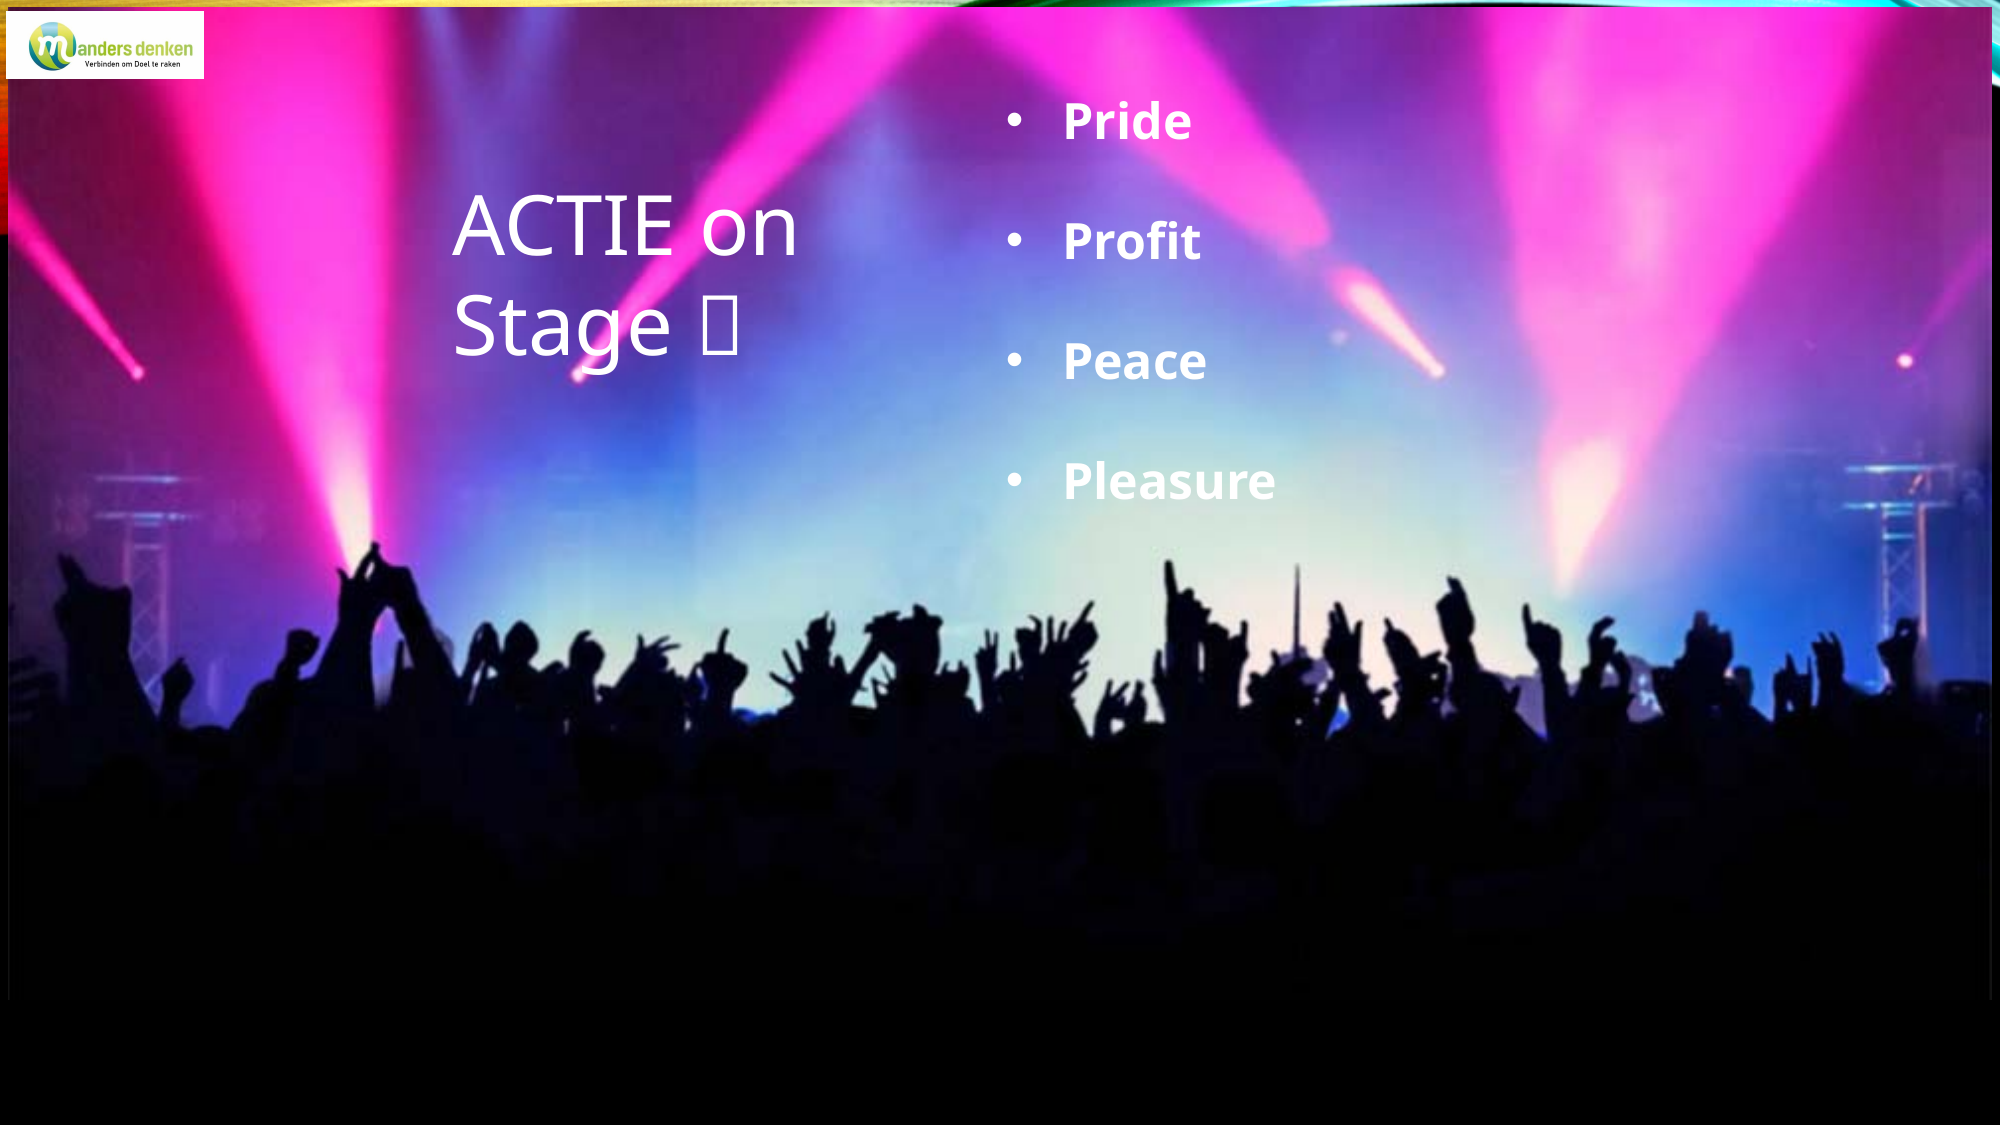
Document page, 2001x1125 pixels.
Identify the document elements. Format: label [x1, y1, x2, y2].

picture [0, 0, 2000, 1000]
